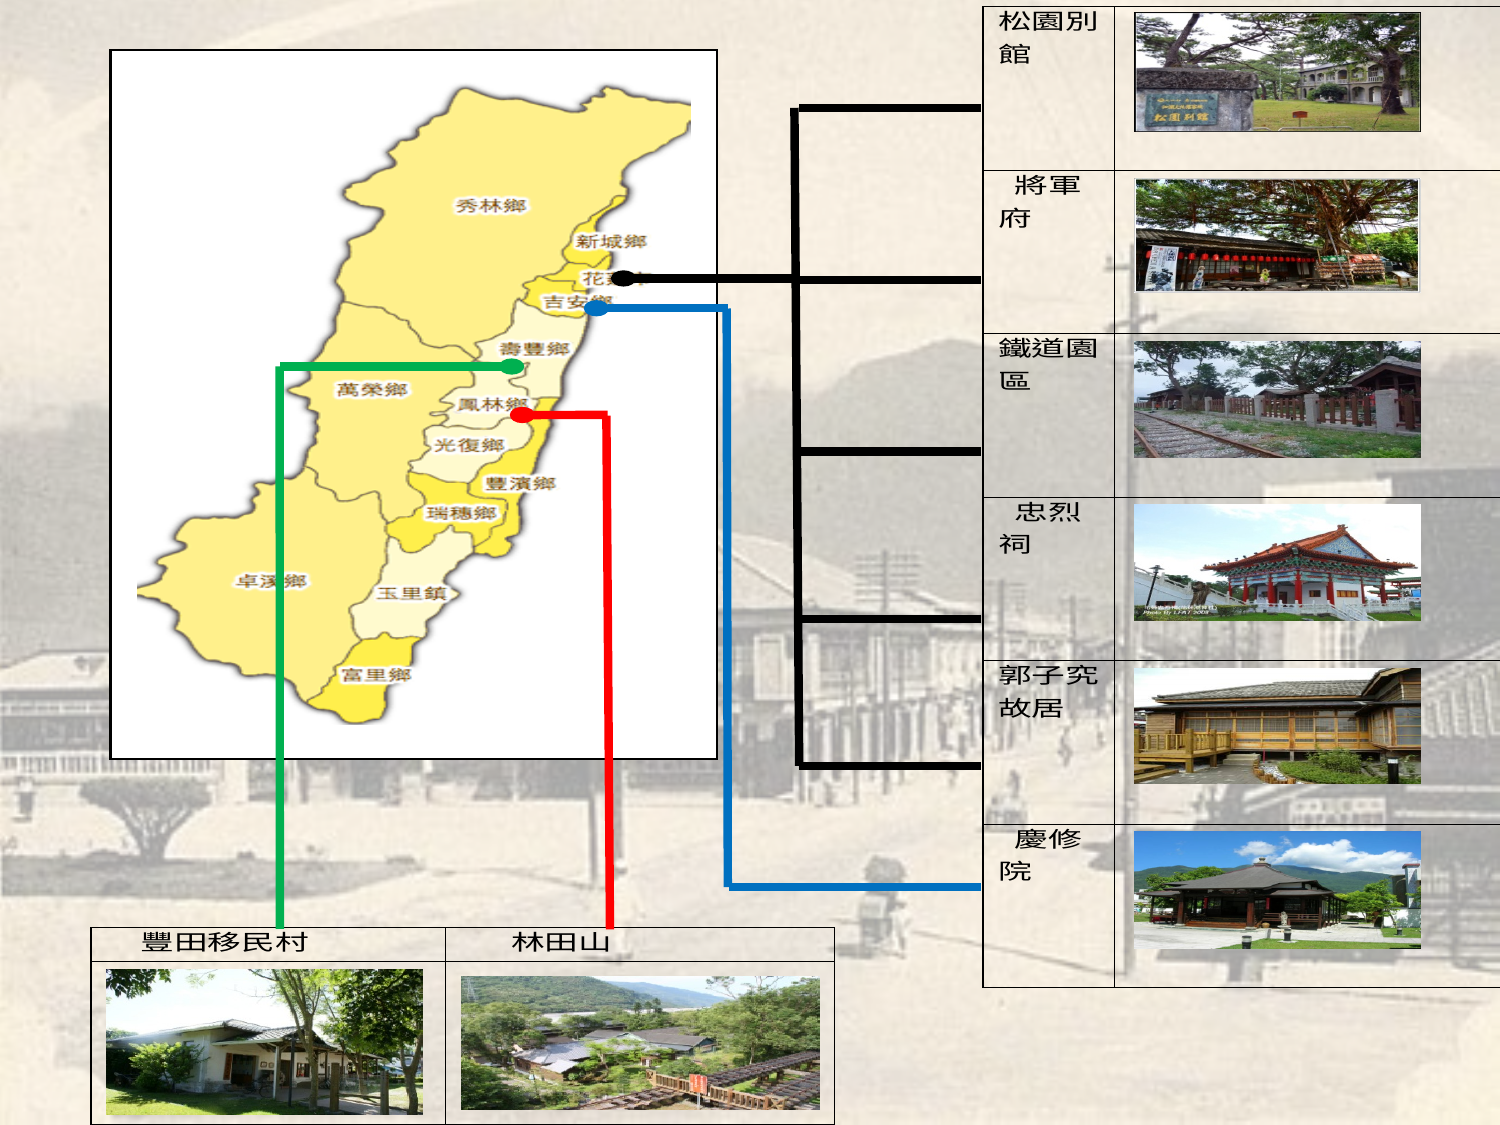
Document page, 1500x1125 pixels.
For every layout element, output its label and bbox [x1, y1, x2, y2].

list [64, 0, 1500, 1125]
